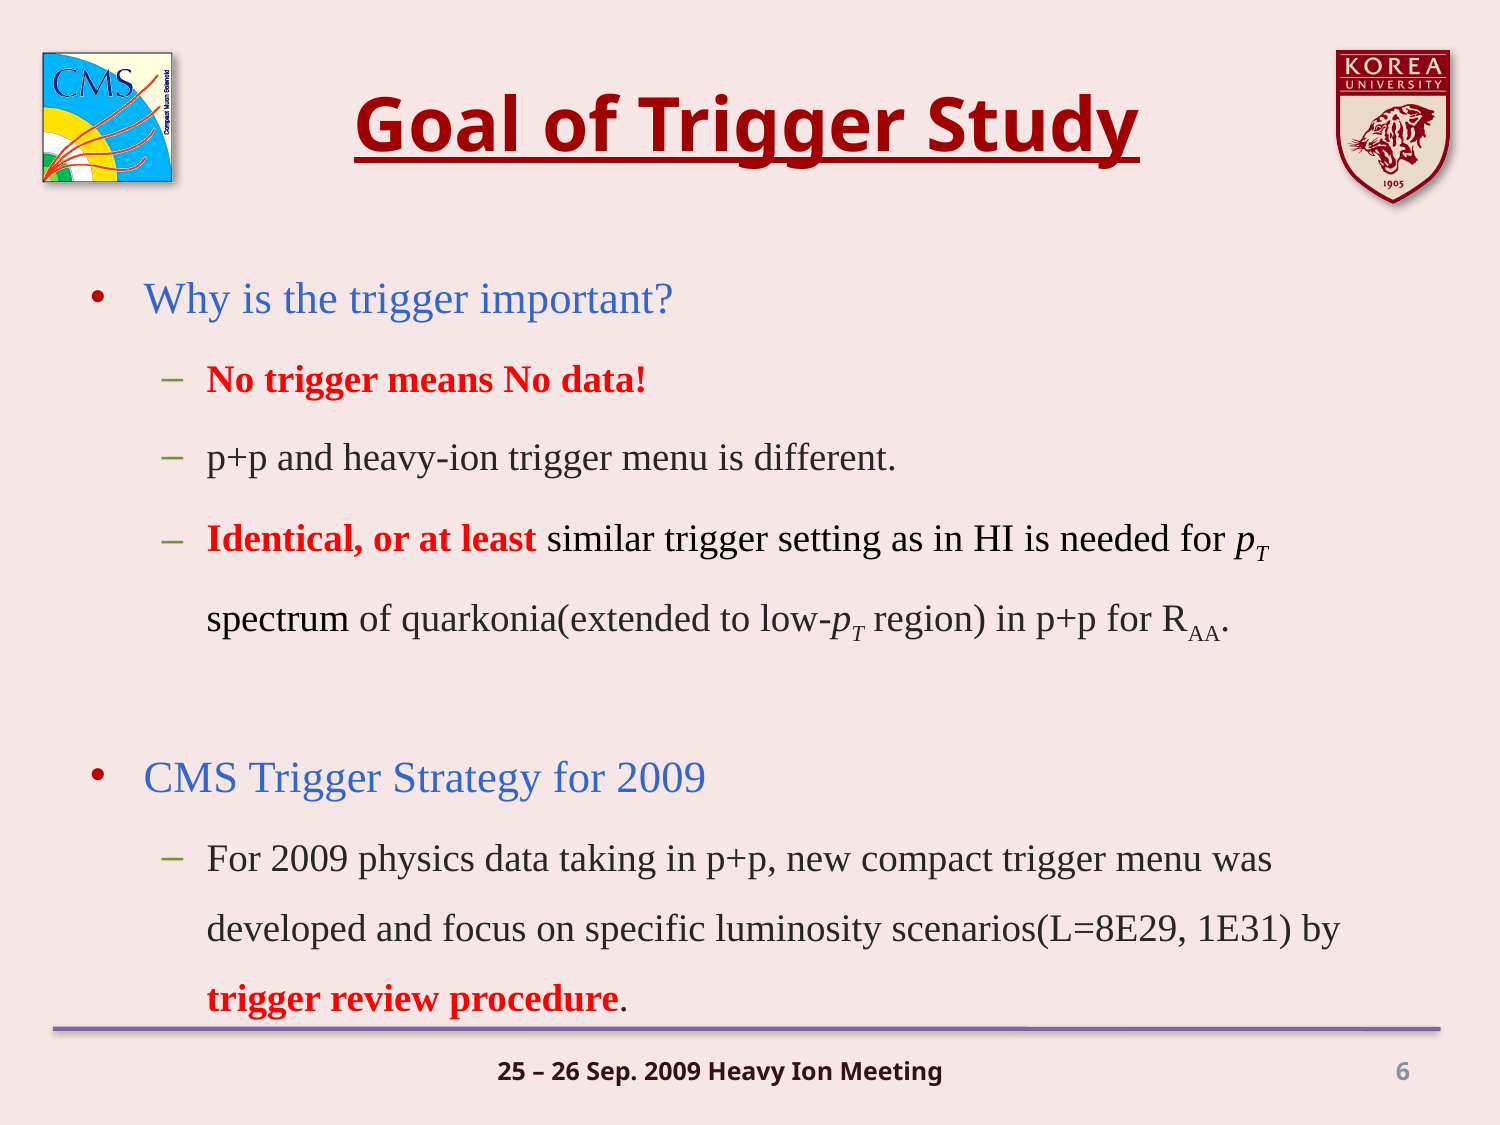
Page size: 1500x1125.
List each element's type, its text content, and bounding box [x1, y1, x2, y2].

footer 25 – 26 Sep. 2009 Heavy Ion Meeting [398, 1042, 1043, 1103]
list Why is the trigger important? No trigger means No data! p+p and heavy-ion trigger menu is different. Identical, or at least similar trigger setting as in HI is needed for pT spectrum of quarkonia(extended to low-pT region) in p+p for RAA. CMS Trigger Strategy for 2009 For 2009 physics data taking in p+p, new compact trigger menu was developed and focus on specific luminosity scenarios(L=8E29, 1E31) by trigger review procedure. [75, 234, 1425, 1039]
picture [1423, 50, 1450, 204]
title Goal of Trigger Study [72, 27, 1423, 216]
slide_number 6 [1347, 1042, 1425, 1103]
